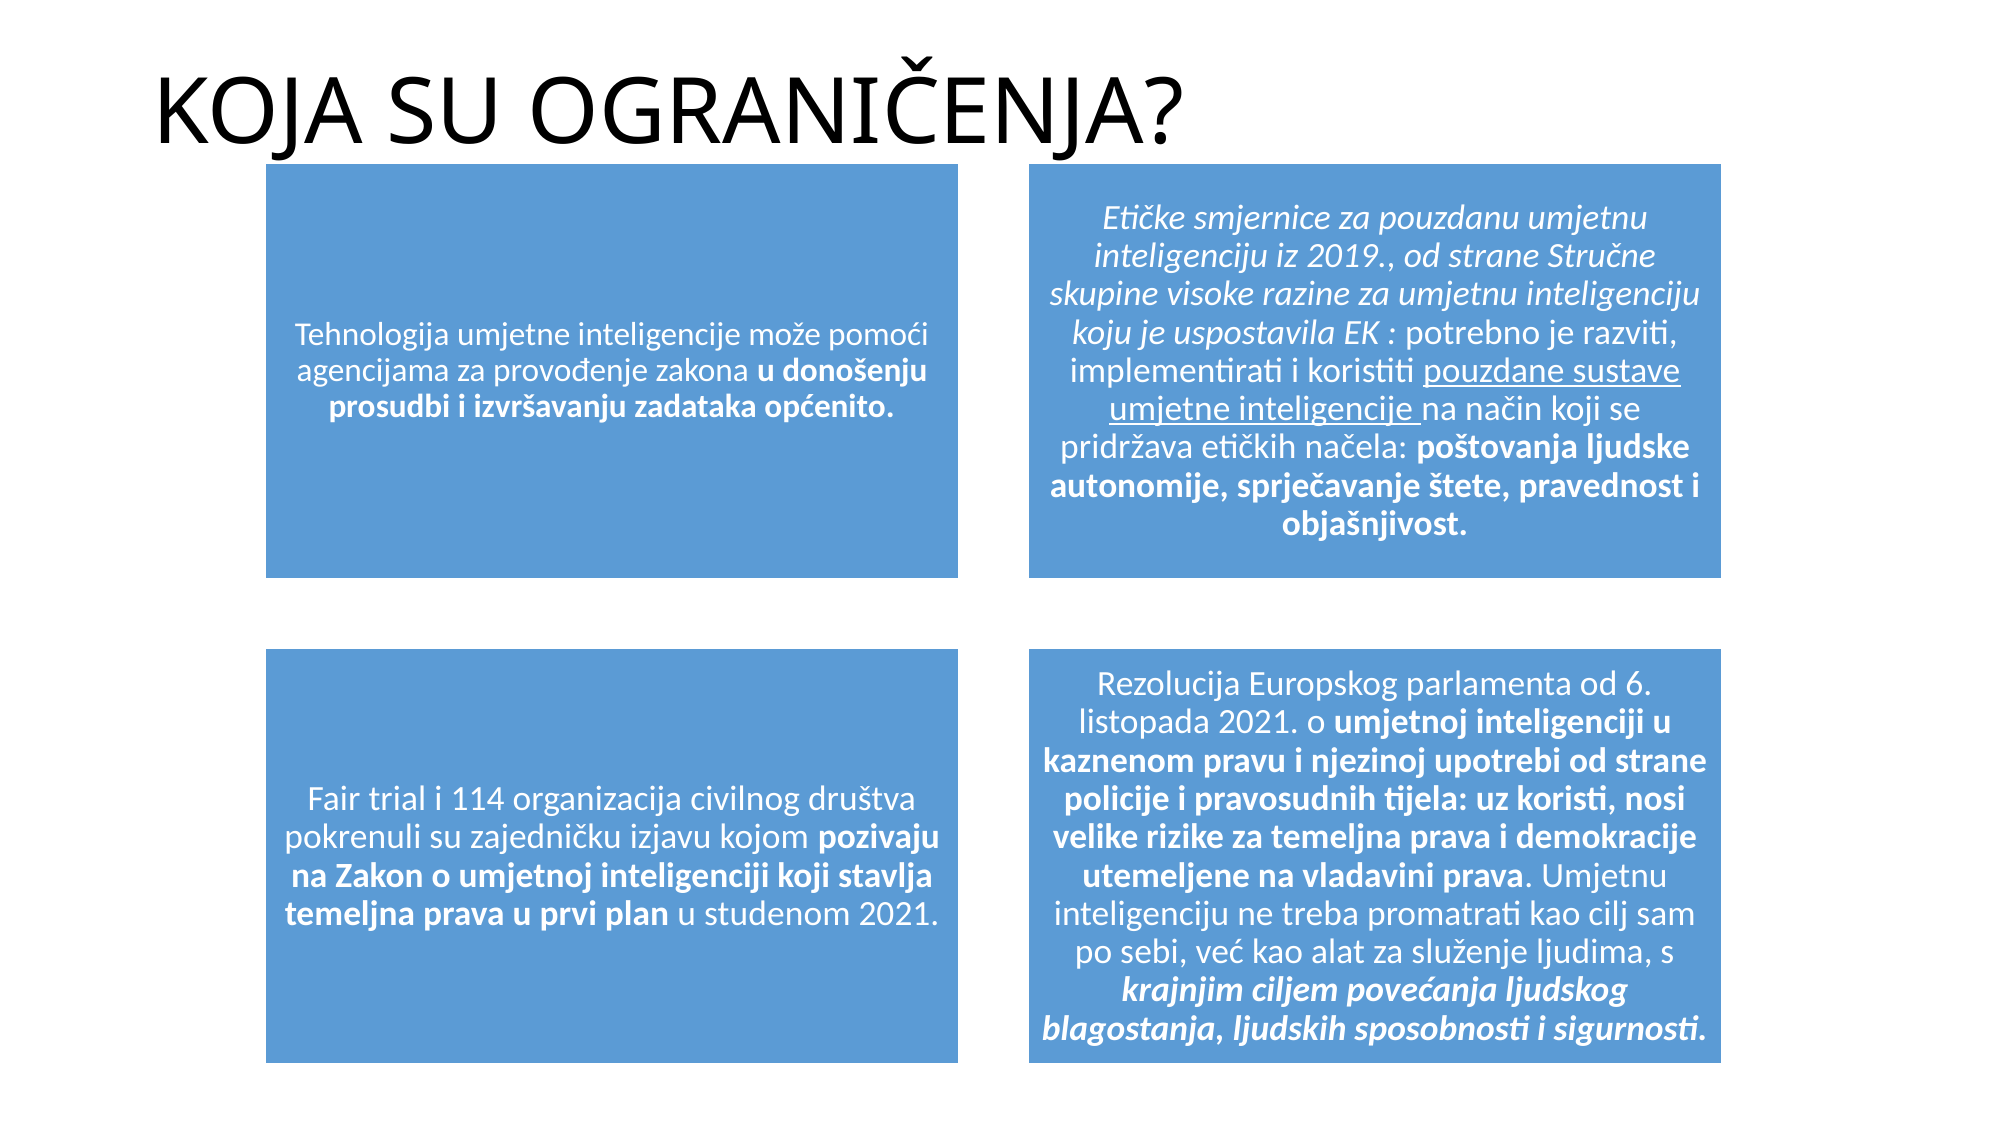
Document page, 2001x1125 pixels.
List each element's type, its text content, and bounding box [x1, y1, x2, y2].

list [71, 162, 1917, 1066]
title KOJA SU OGRANIČENJA? [137, 59, 1863, 162]
